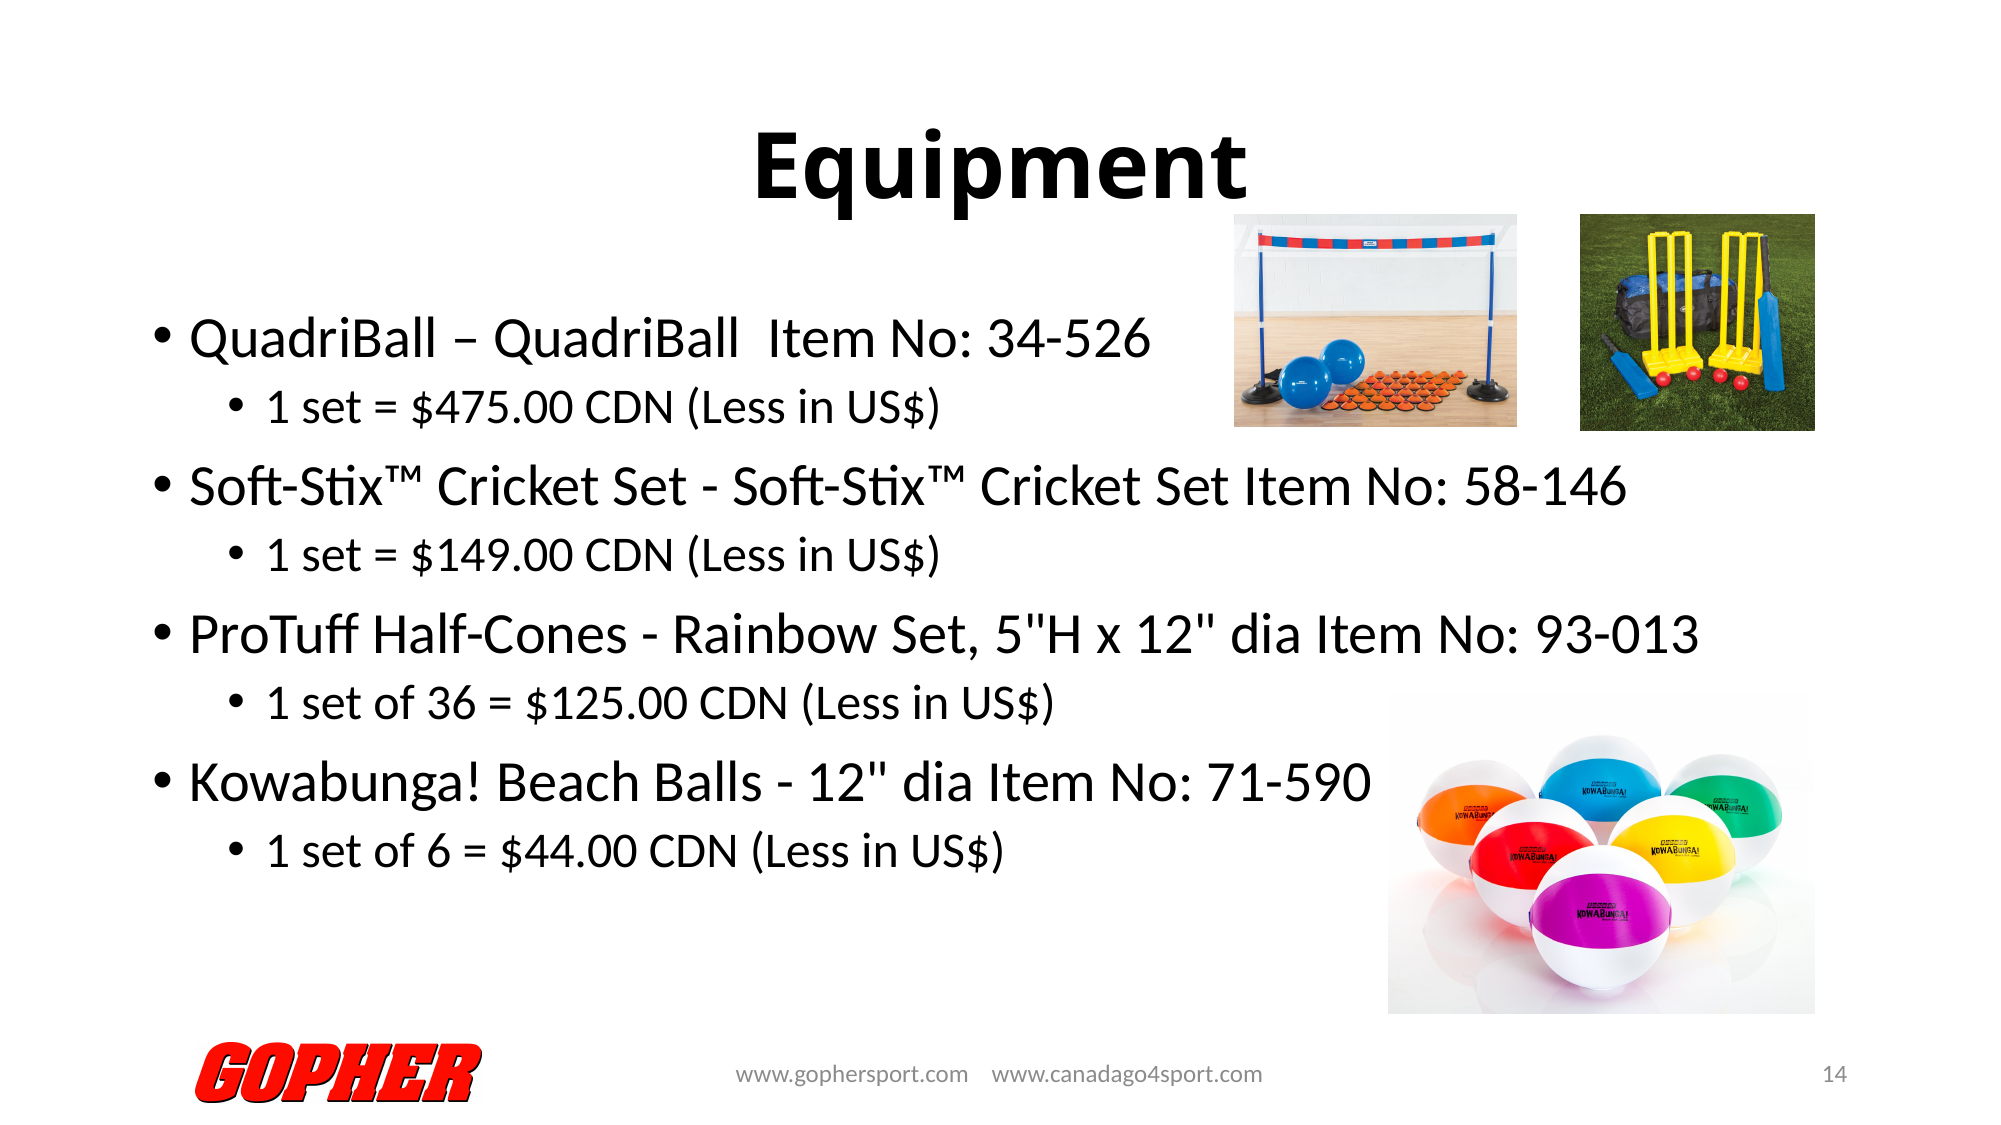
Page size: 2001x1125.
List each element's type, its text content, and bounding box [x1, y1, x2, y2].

slide_number 14 [1412, 1042, 1863, 1103]
footer www.gophersport.com www.canadago4sport.com [662, 1042, 1338, 1103]
picture [1234, 214, 1517, 427]
title Equipment [137, 59, 1863, 278]
picture [1580, 214, 1815, 431]
picture [1387, 693, 1815, 1014]
picture [195, 1042, 482, 1103]
list QuadriBall – QuadriBall Item No: 34-526 1 set = $475.00 CDN (Less in US$) Soft-Stix™ Cricket Set - Soft-Stix™ Cricket Set Item No: 58-146 1 set = $149.00 CDN (Less in US$) ProTuff Half-Cones - Rainbow Set, 5"H x 12" dia Item No: 93-013 1 set of 36 = $125.00 CDN (Less in US$) Kowabunga! Beach Balls - 12" dia Item No: 71-590 1 set of 6 = $44.00 CDN (Less in US$) [137, 299, 1863, 1014]
